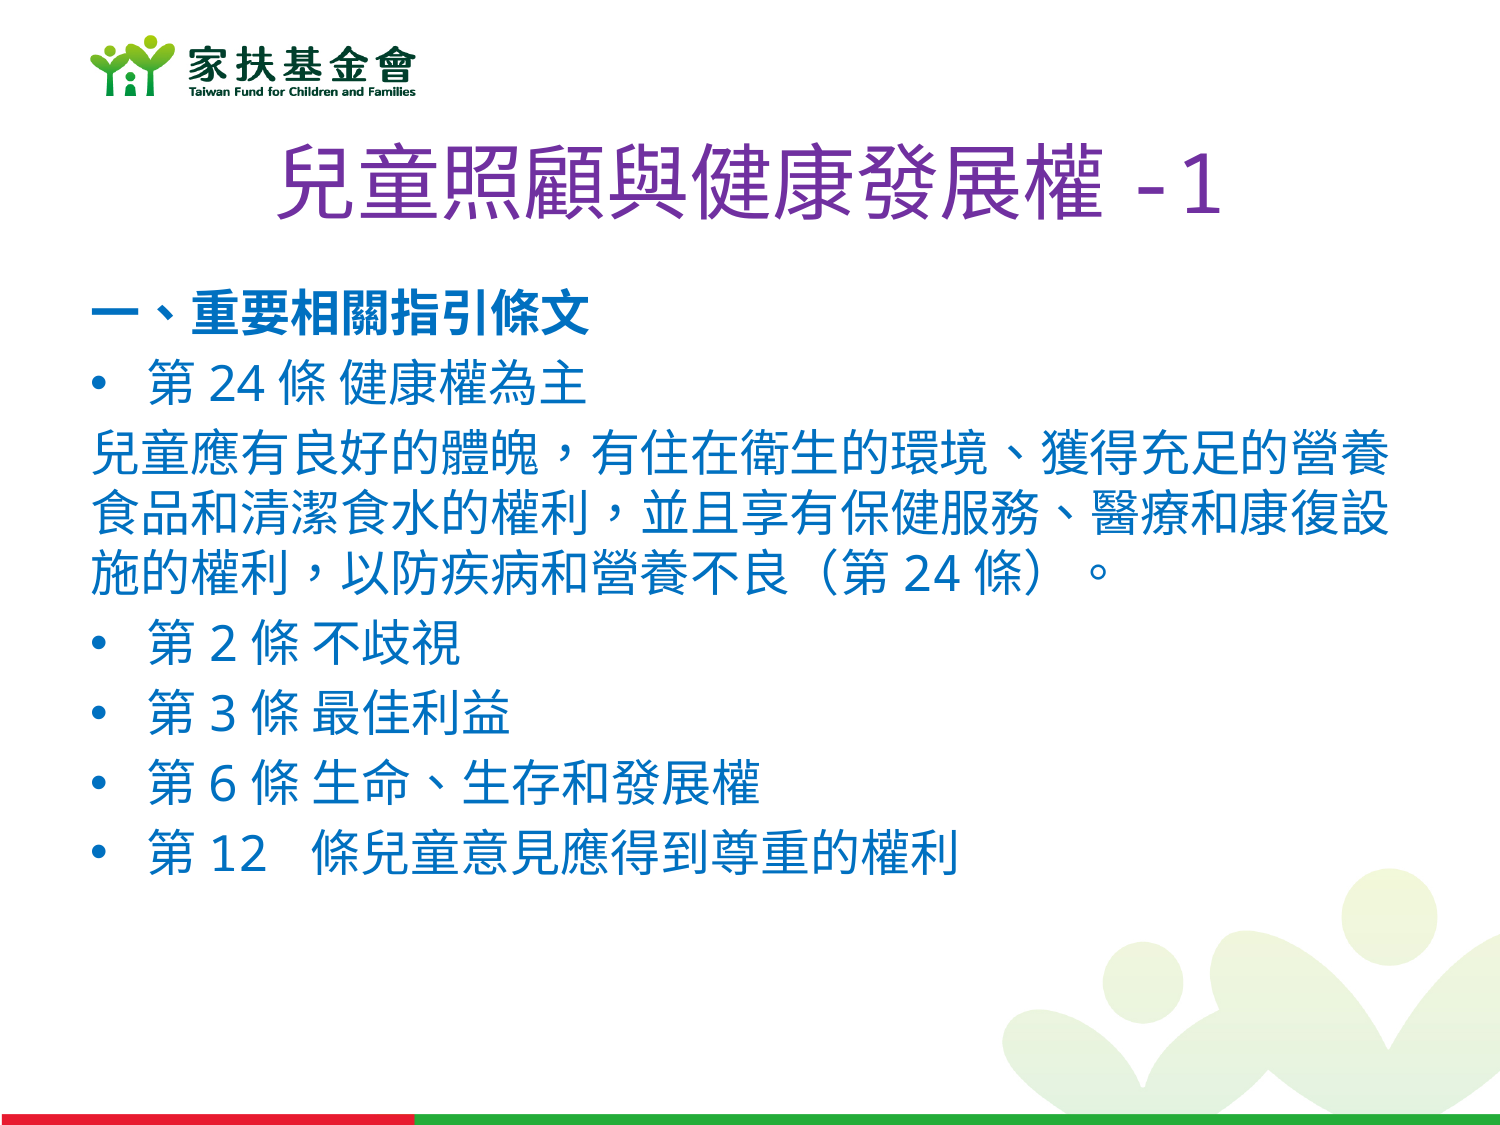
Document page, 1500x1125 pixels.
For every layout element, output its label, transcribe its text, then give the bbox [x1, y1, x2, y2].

title 兒童照顧與健康發展權-1 [75, 86, 1425, 274]
list 一、重要相關指引條文 第24條 健康權為主 兒童應有良好的體魄，有住在衛生的環境、獲得充足的營養食品和清潔食水的權利，並且享有保健服務、醫療和康復設施的權利，以防疾病和營養不良（第24條）。 第2條 不歧視 第3條 最佳利益 第6條 生命、生存和發展權 第12 條兒童意見應得到尊重的權利 [75, 274, 1425, 1017]
picture [1, 3, 1500, 1125]
